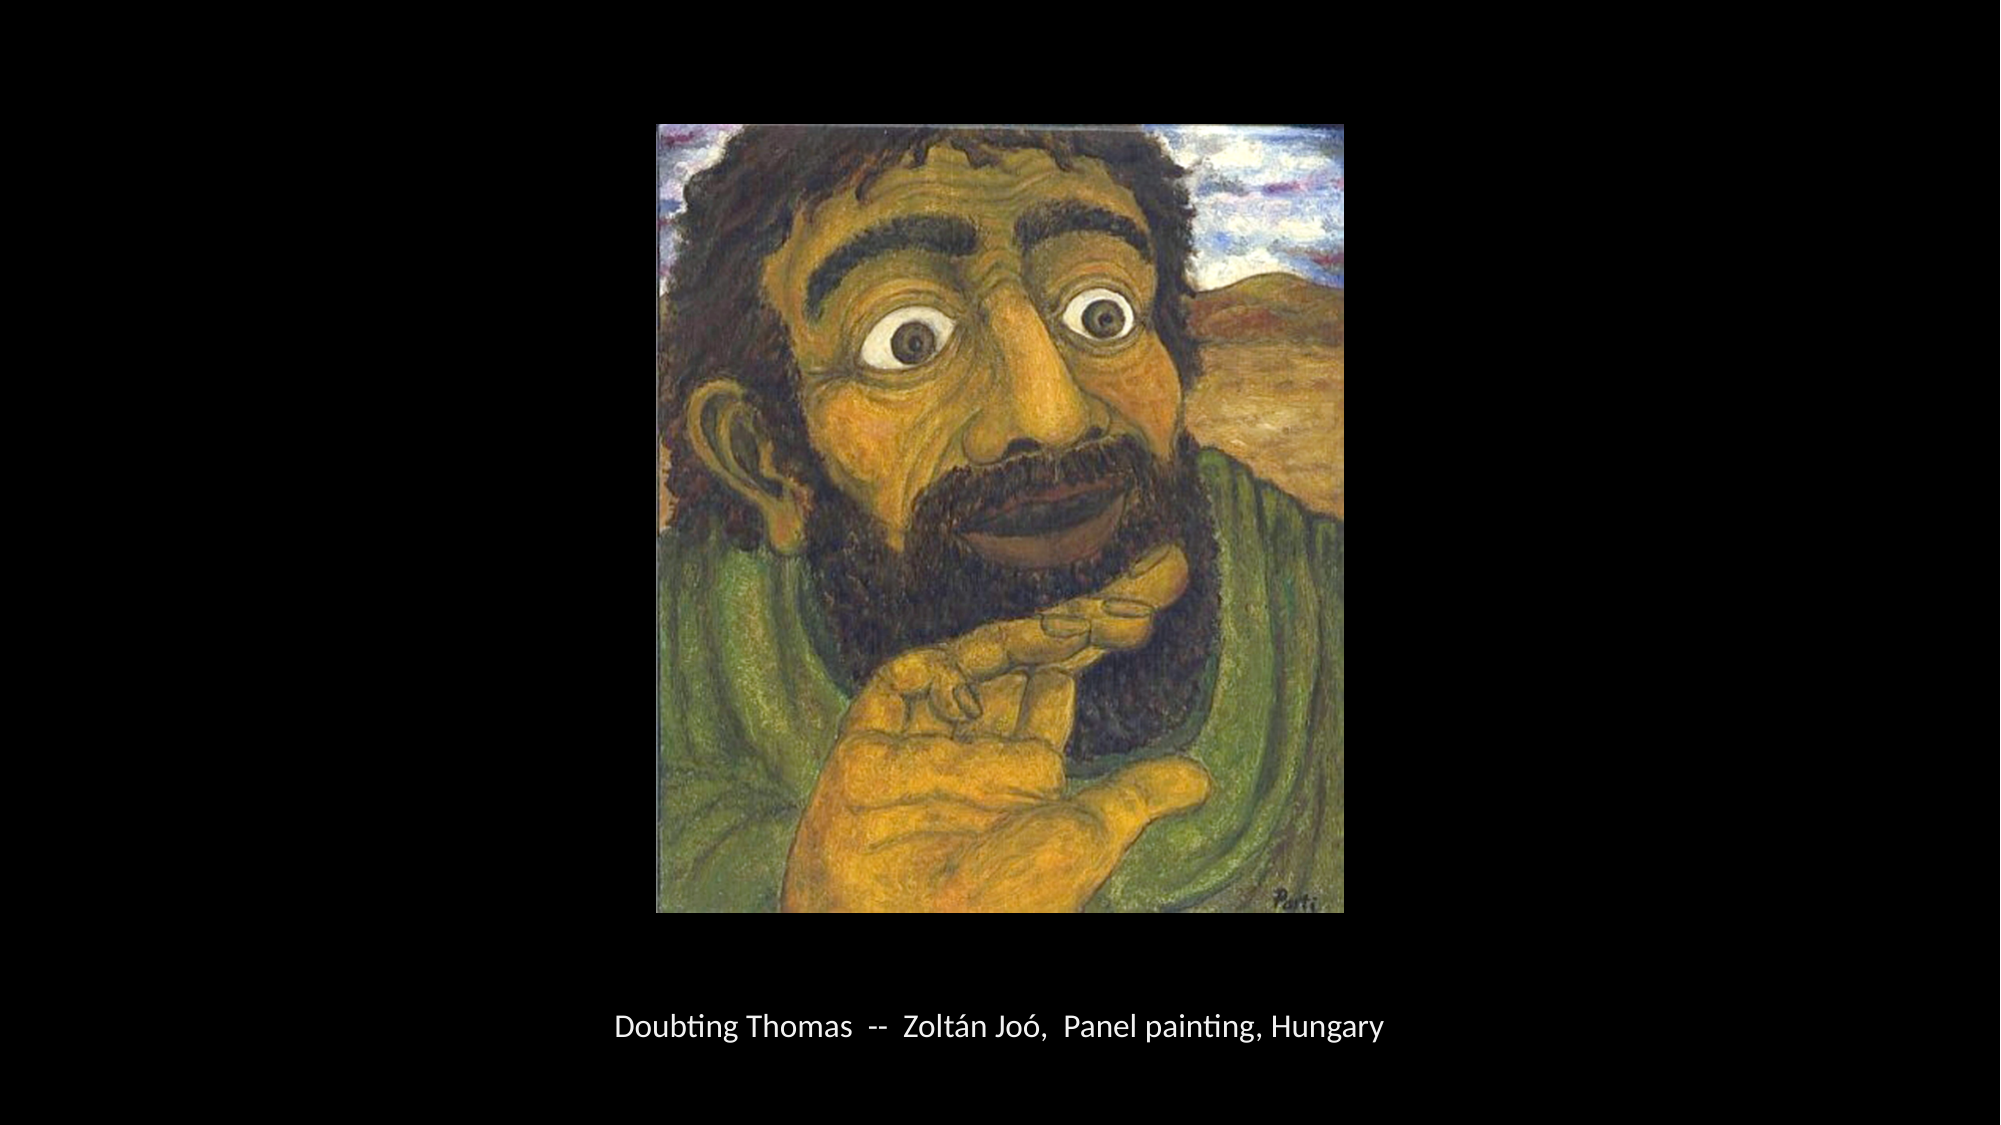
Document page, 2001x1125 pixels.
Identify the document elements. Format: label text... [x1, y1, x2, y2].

picture [656, 124, 1344, 913]
text_box Doubting Thomas -- Zoltán Joó, Panel painting, Hungary [287, 997, 1713, 1052]
